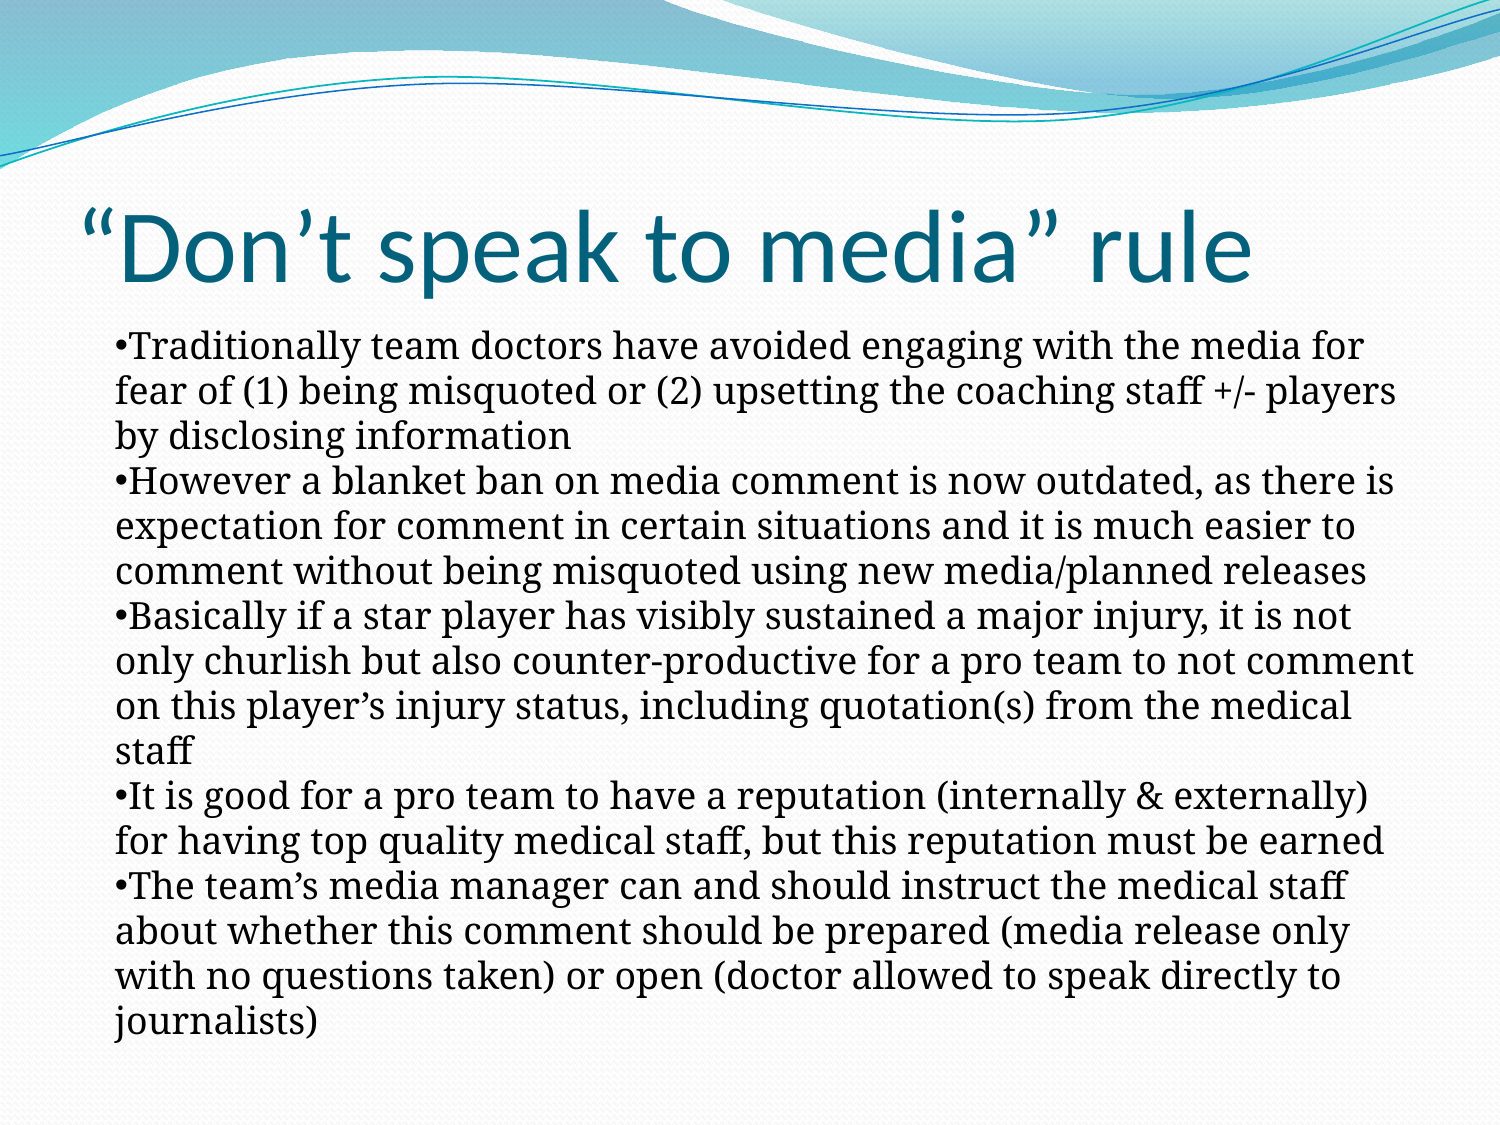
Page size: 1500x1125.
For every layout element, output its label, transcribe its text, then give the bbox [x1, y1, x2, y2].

title “Don’t speak to media” rule [75, 115, 1438, 303]
text_box Traditionally team doctors have avoided engaging with the media for fear of (1) being misquoted or (2) upsetting the coaching staff +/- players by disclosing information However a blanket ban on media comment is now outdated, as there is expectation for comment in certain situations and it is much easier to comment without being misquoted using new media/planned releases Basically if a star player has visibly sustained a major injury, it is not only churlish but also counter-productive for a pro team to not comment on this player’s injury status, including quotation(s) from the medical staff It is good for a pro team to have a reputation (internally & externally) for having top quality medical staff, but this reputation must be earned The team’s media manager can and should instruct the medical staff about whether this comment should be prepared (media release only with no questions taken) or open (doctor allowed to speak directly to journalists) [100, 314, 1436, 1050]
